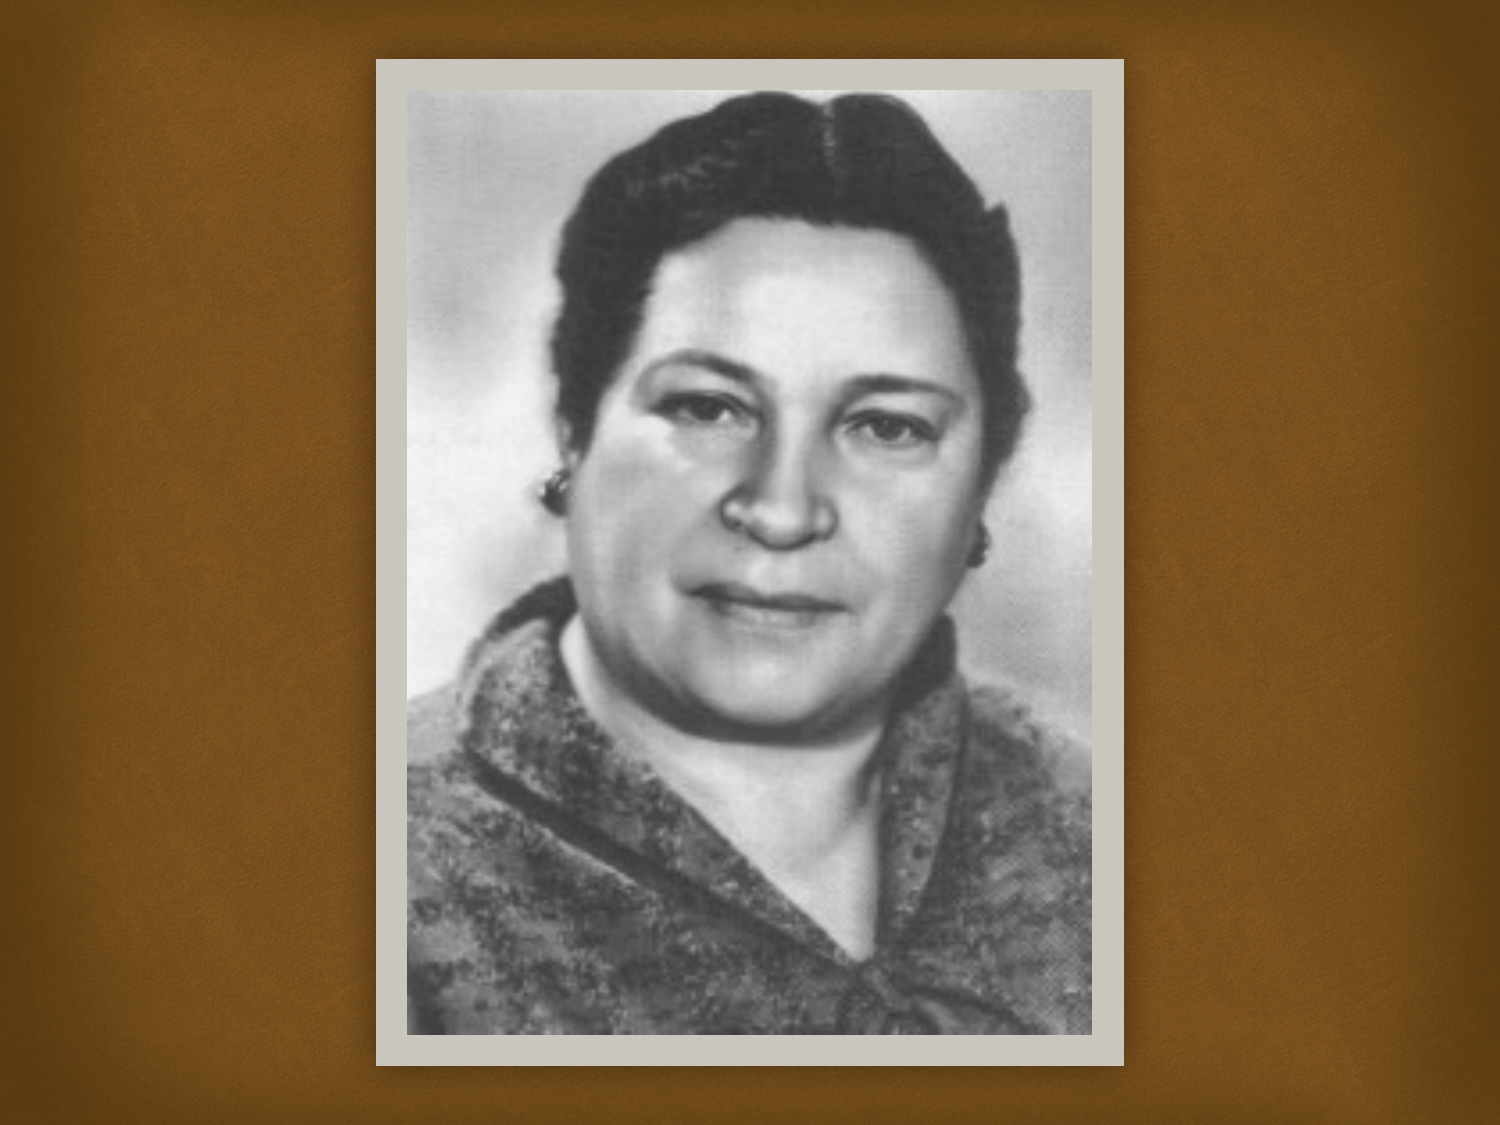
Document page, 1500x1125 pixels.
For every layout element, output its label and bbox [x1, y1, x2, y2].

picture [406, 89, 1093, 1036]
